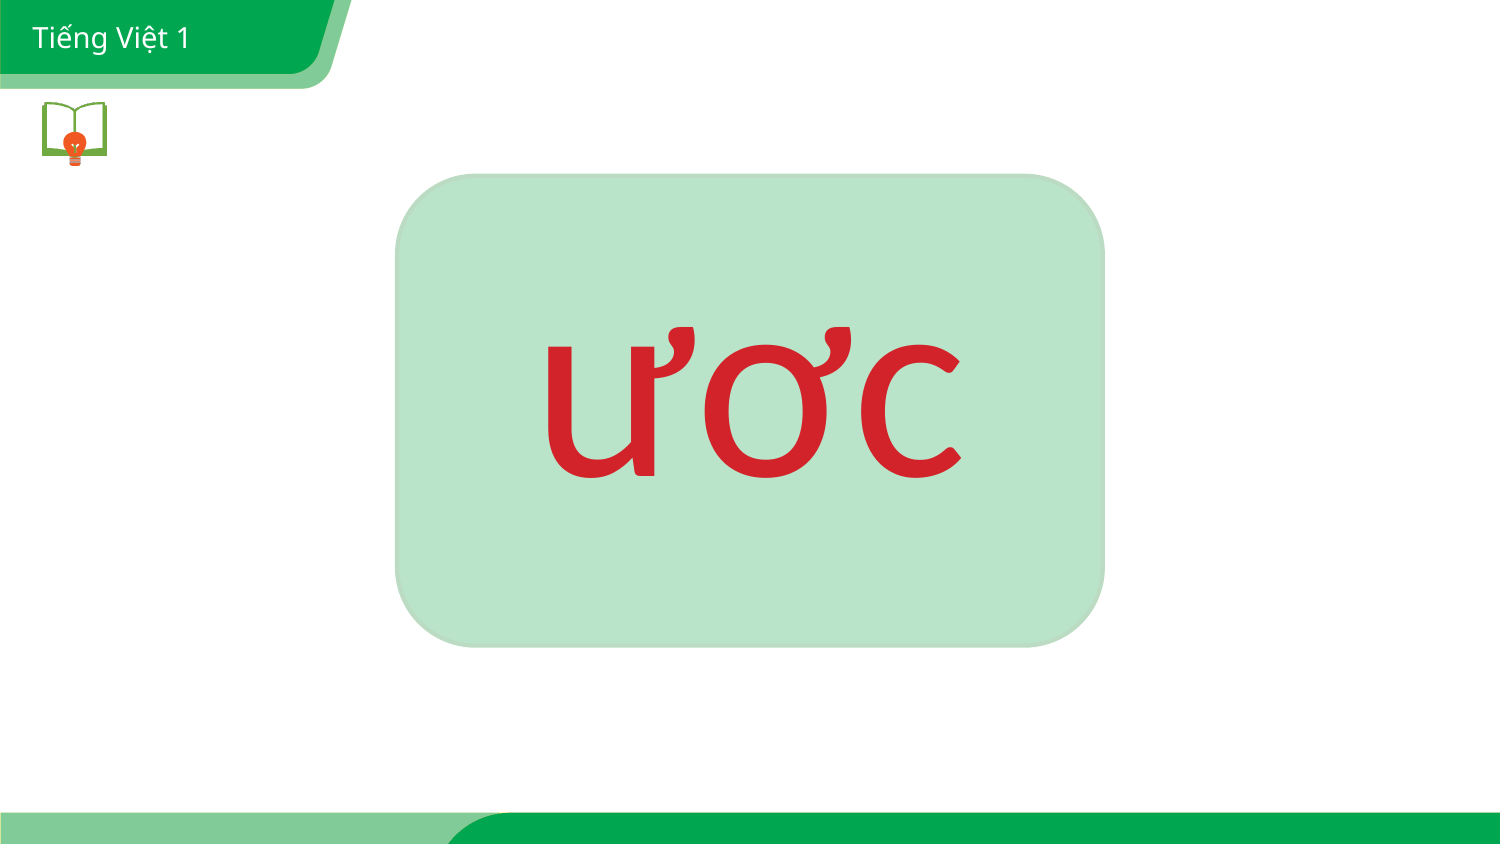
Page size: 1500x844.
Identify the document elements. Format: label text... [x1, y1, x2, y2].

text_box ươc [440, 198, 1060, 538]
text_box [397, 175, 1103, 646]
text_box Tiếng Việt 1 [17, 12, 228, 63]
picture [0, 0, 1500, 844]
